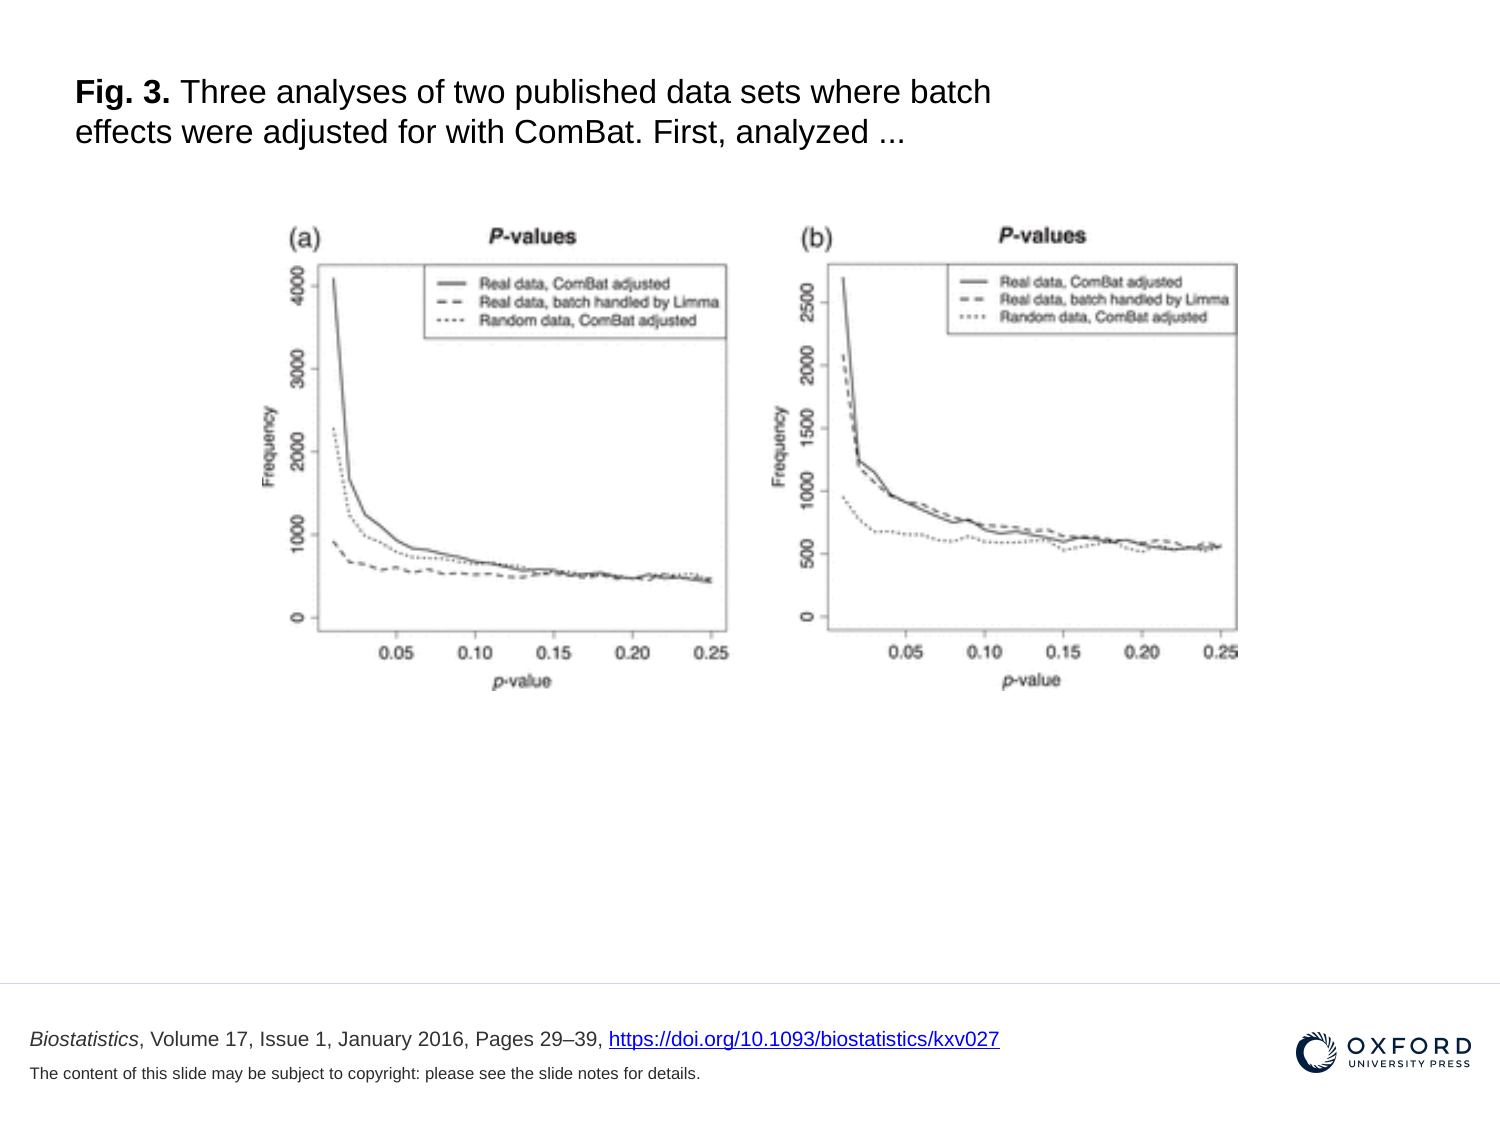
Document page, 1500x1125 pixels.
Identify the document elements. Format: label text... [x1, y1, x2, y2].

picture [1296, 1032, 1471, 1073]
footer Biostatistics, Volume 17, Issue 1, January 2016, Pages 29–39, https://doi.org/10.1093/biostatistics/kxv027 The content of this slide may be subject to copyright: please see the slide notes for details. [0, 983, 1260, 1125]
picture [262, 224, 1238, 691]
title Fig. 3. Three analyses of two published data sets where batch effects were adjusted for with ComBat. First, analyzed ... [75, 69, 1078, 171]
